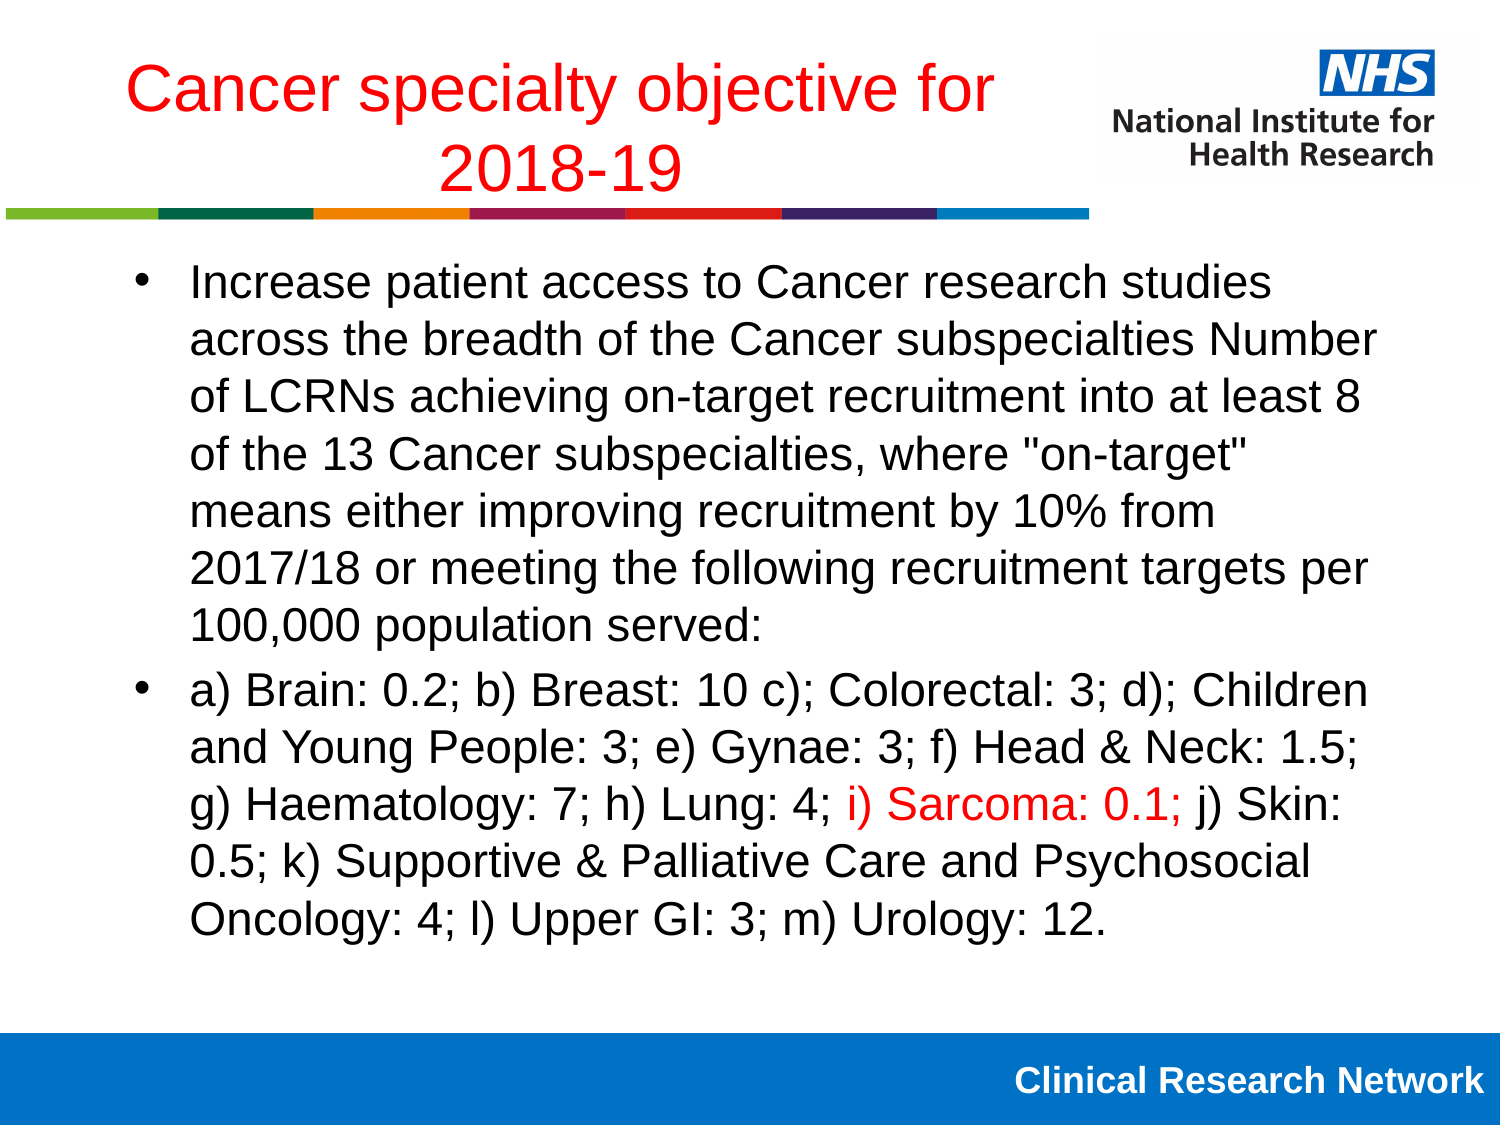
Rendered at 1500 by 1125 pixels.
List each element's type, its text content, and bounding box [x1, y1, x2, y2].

text_box Increase patient access to Cancer research studies across the breadth of the Cancer subspecialties Number of LCRNs achieving on-target recruitment into at least 8 of the 13 Cancer subspecialties, where "on-target" means either improving recruitment by 10% from 2017/18 or meeting the following recruitment targets per 100,000 population served: a) Brain: 0.2; b) Breast: 10 c); Colorectal: 3; d); Children and Young People: 3; e) Gynae: 3; f) Head & Neck: 1.5; g) Haematology: 7; h) Lung: 4; i) Sarcoma: 0.1; j) Skin: 0.5; k) Supportive & Palliative Care and Psychosocial Oncology: 4; l) Upper GI: 3; m) Urology: 12. [103, 235, 1397, 1014]
picture [5, 208, 1090, 221]
picture [1099, 37, 1480, 179]
title Cancer specialty objective for 2018-19 [29, 30, 1093, 219]
